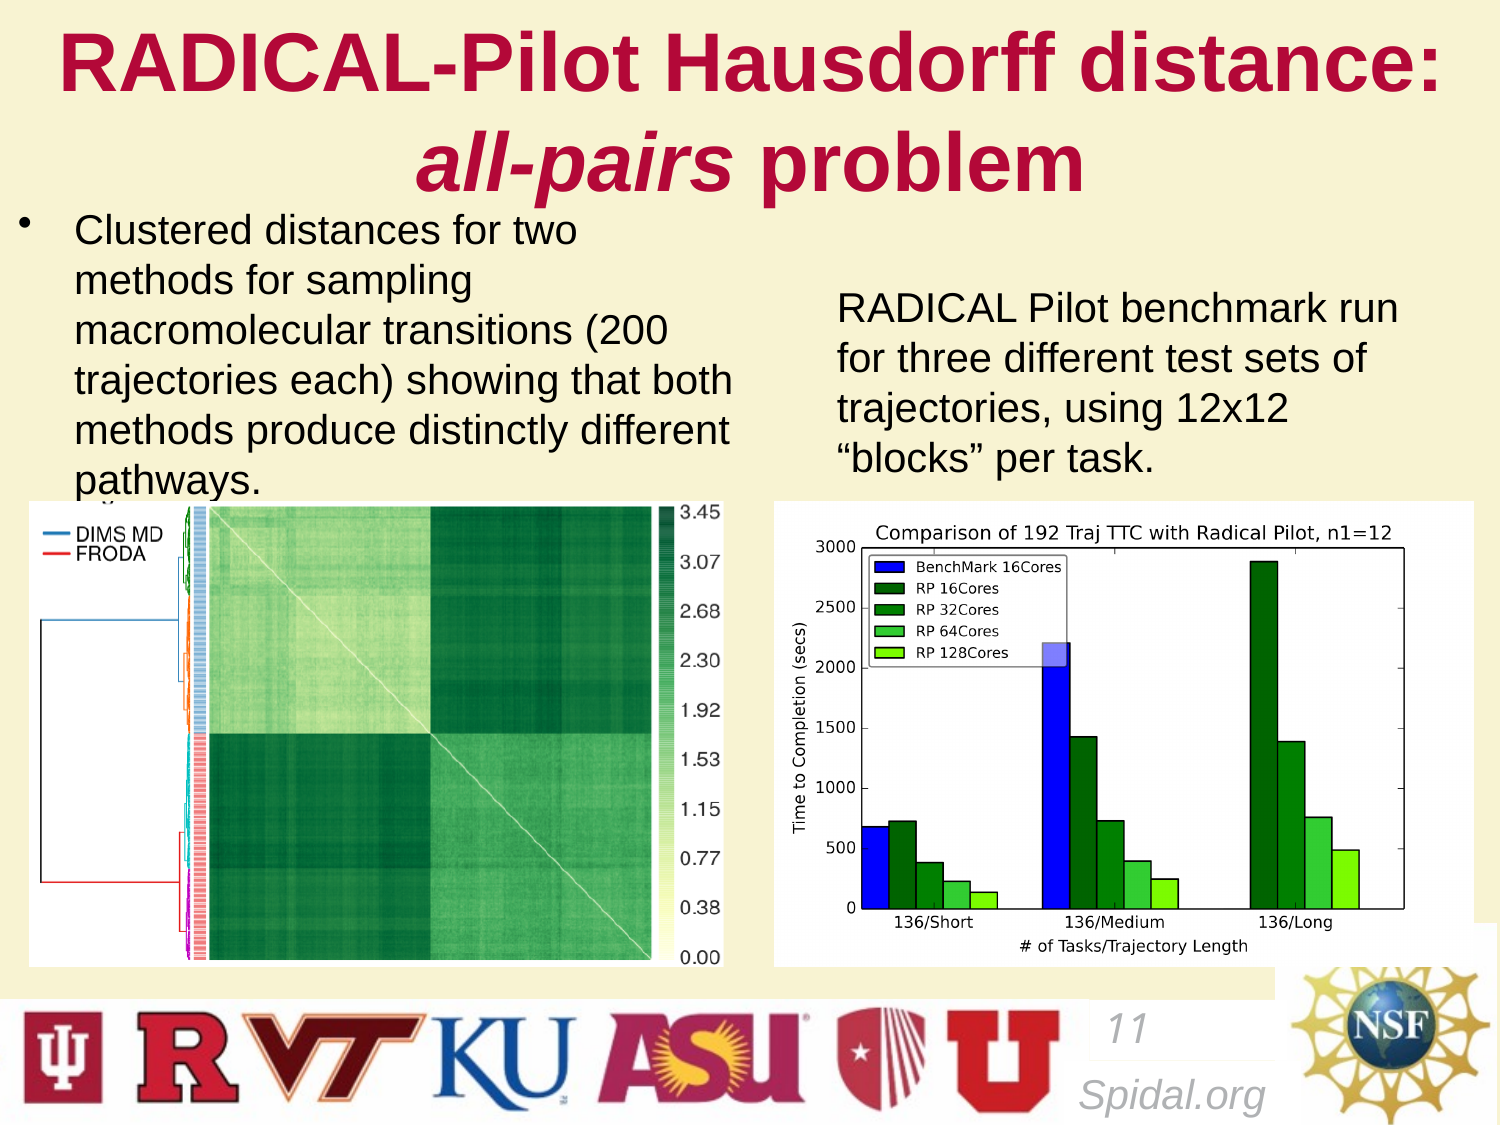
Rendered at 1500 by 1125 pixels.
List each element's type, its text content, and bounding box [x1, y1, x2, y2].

list Clustered distances for two methods for sampling macromolecular transitions (200 trajectories each) showing that both methods produce distinctly different pathways. [2, 187, 750, 537]
title RADICAL-Pilot Hausdorff distance: all-pairs problem [2, 0, 1500, 132]
picture [29, 501, 724, 968]
picture [0, 999, 1089, 1125]
text_box RADICAL Pilot benchmark run for three different test sets of trajectories, using 12x12 “blocks” per task. [821, 265, 1447, 491]
picture [774, 501, 1497, 1125]
